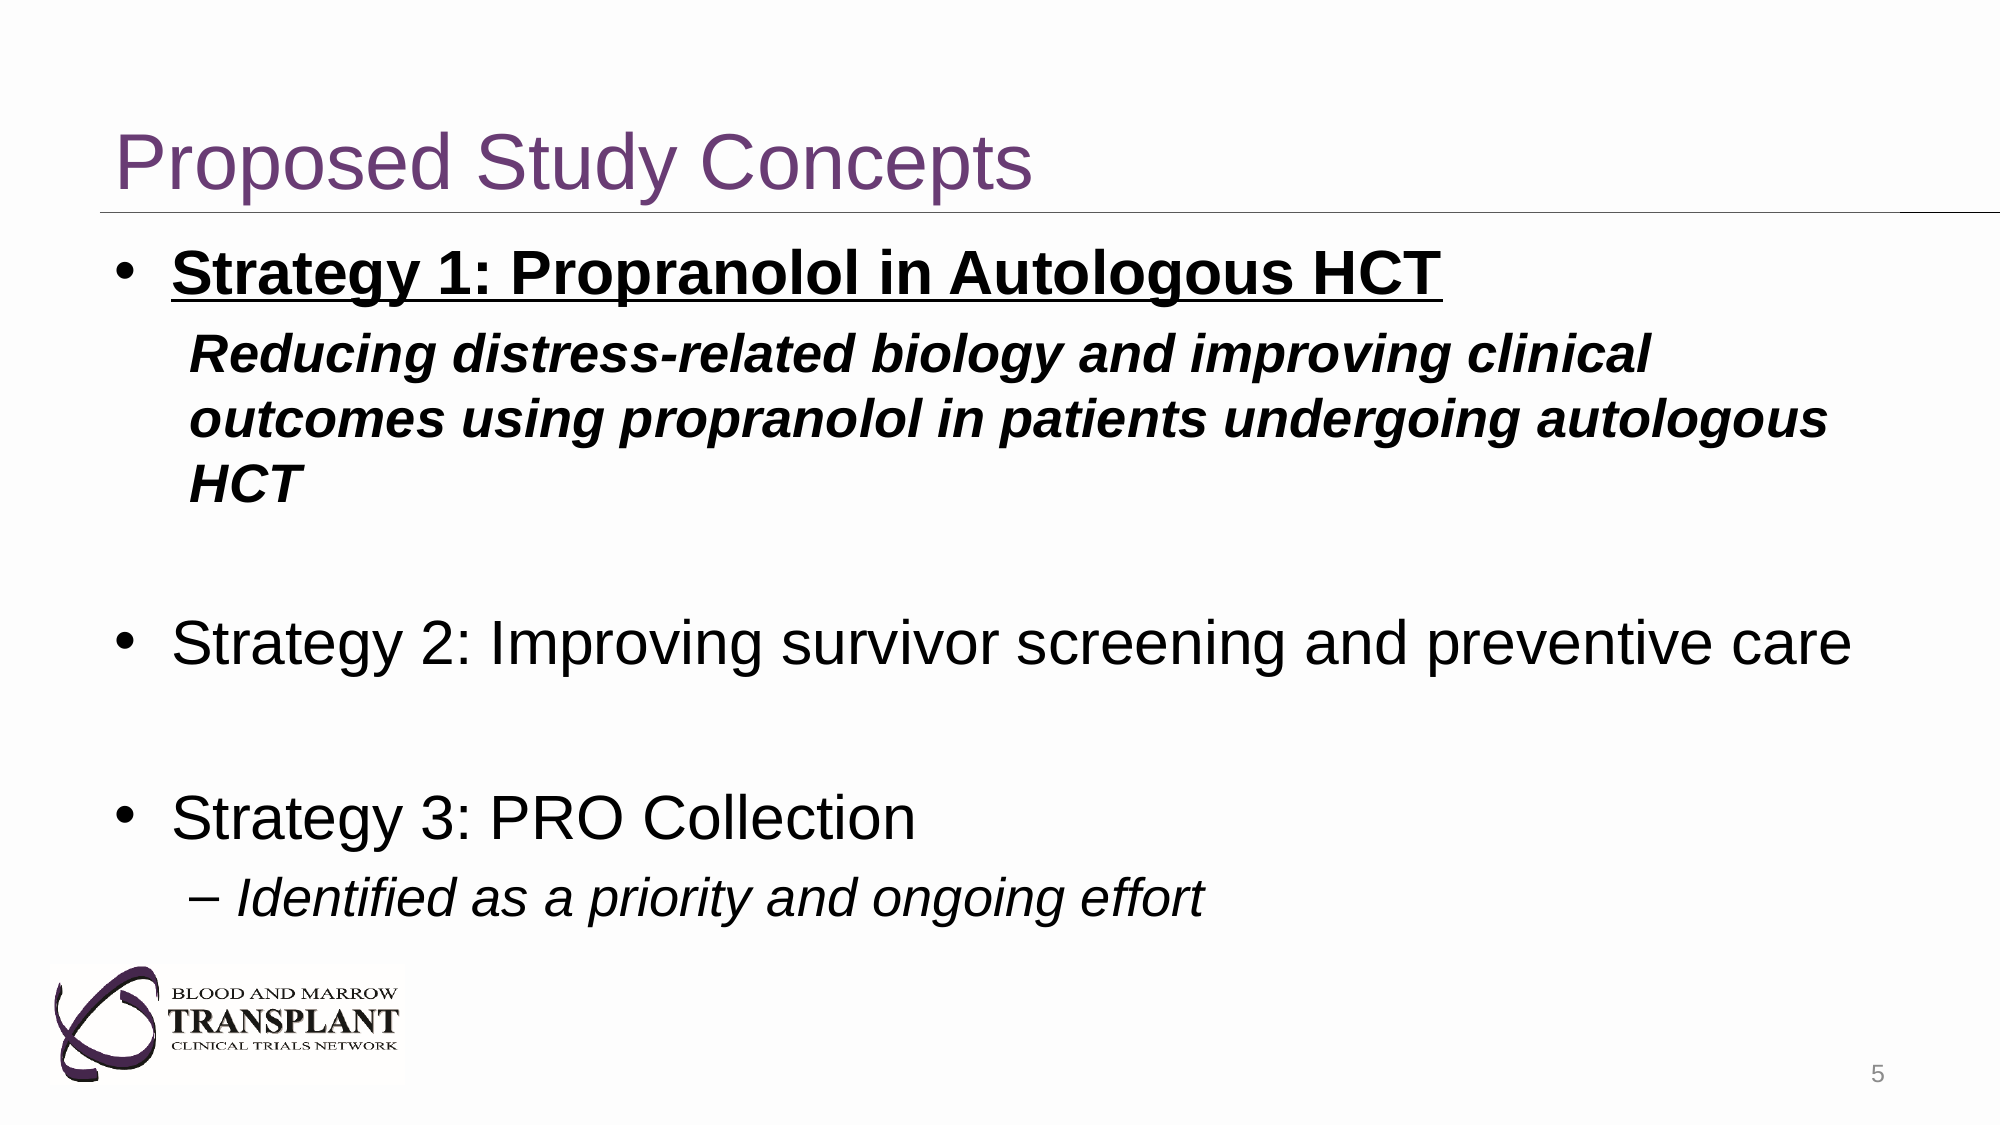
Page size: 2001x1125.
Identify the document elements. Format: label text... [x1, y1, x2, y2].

list Strategy 1: Propranolol in Autologous HCT Reducing distress-related biology and improving clinical outcomes using propranolol in patients undergoing autologous HCT Strategy 2: Improving survivor screening and preventive care Strategy 3: PRO Collection Identified as a priority and ongoing effort [99, 224, 1900, 988]
slide_number 5 [1800, 1042, 1900, 1103]
picture [50, 964, 405, 1085]
title Proposed Study Concepts [99, 24, 1900, 213]
